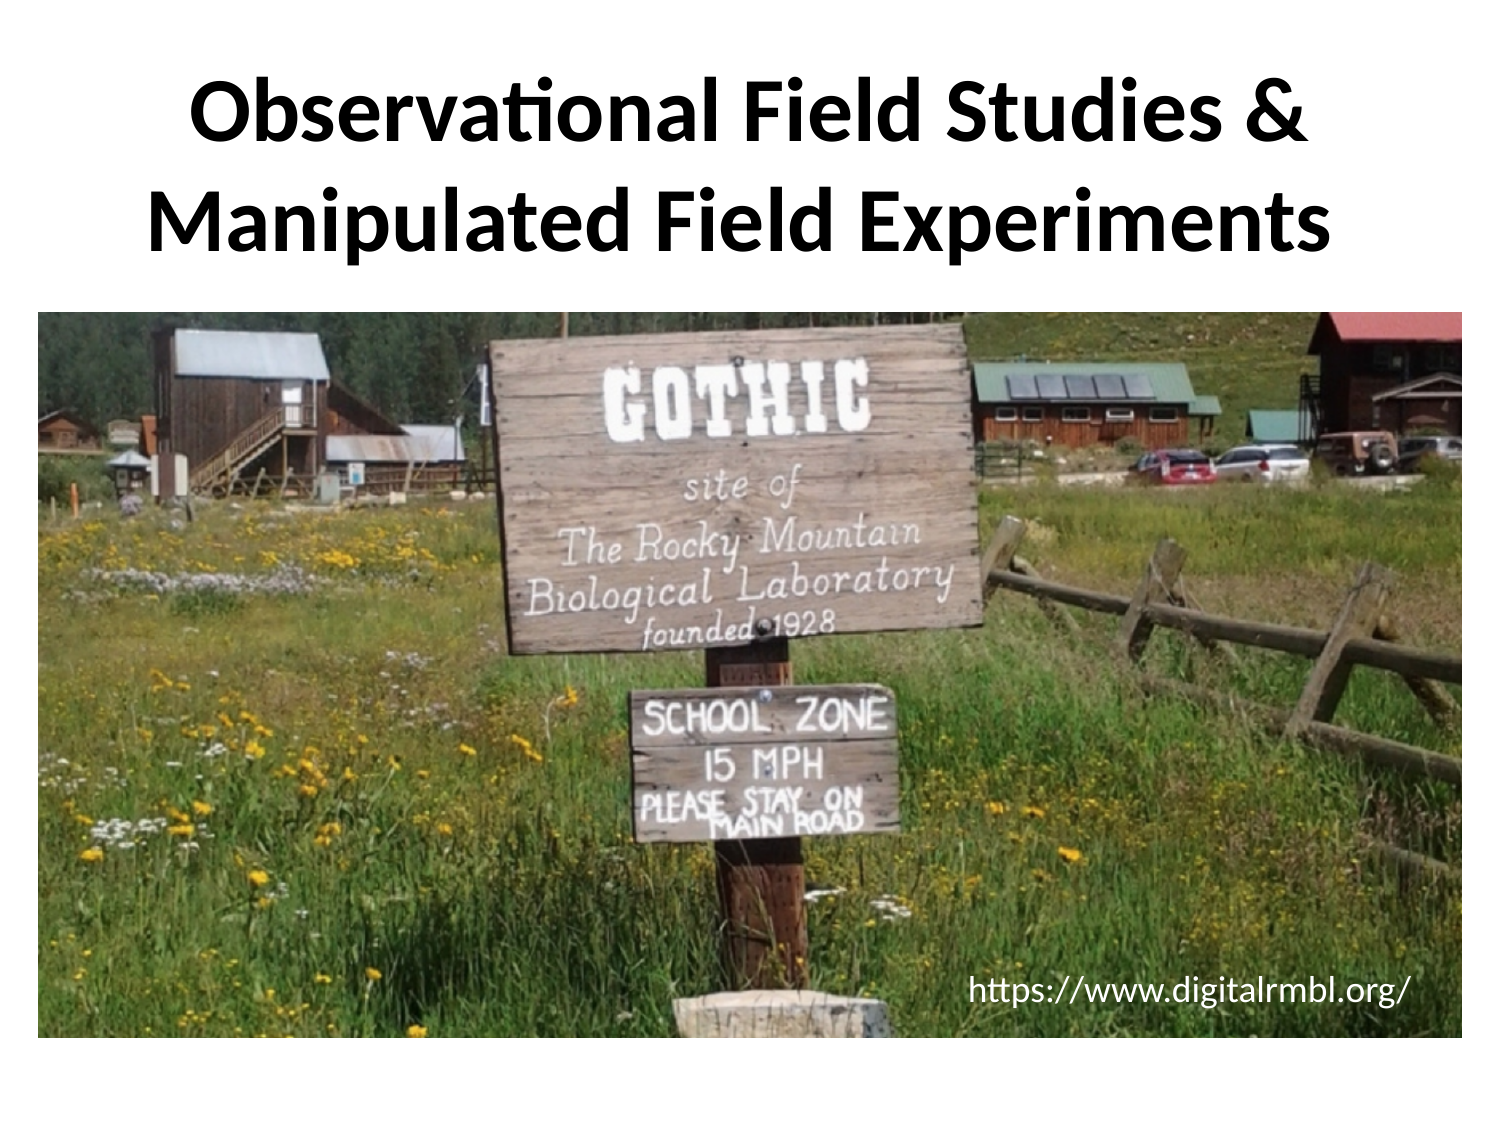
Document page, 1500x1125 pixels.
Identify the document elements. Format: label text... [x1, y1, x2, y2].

picture [37, 312, 1462, 1038]
text_box Observational Field Studies & Manipulated Field Experiments [0, 42, 1500, 277]
